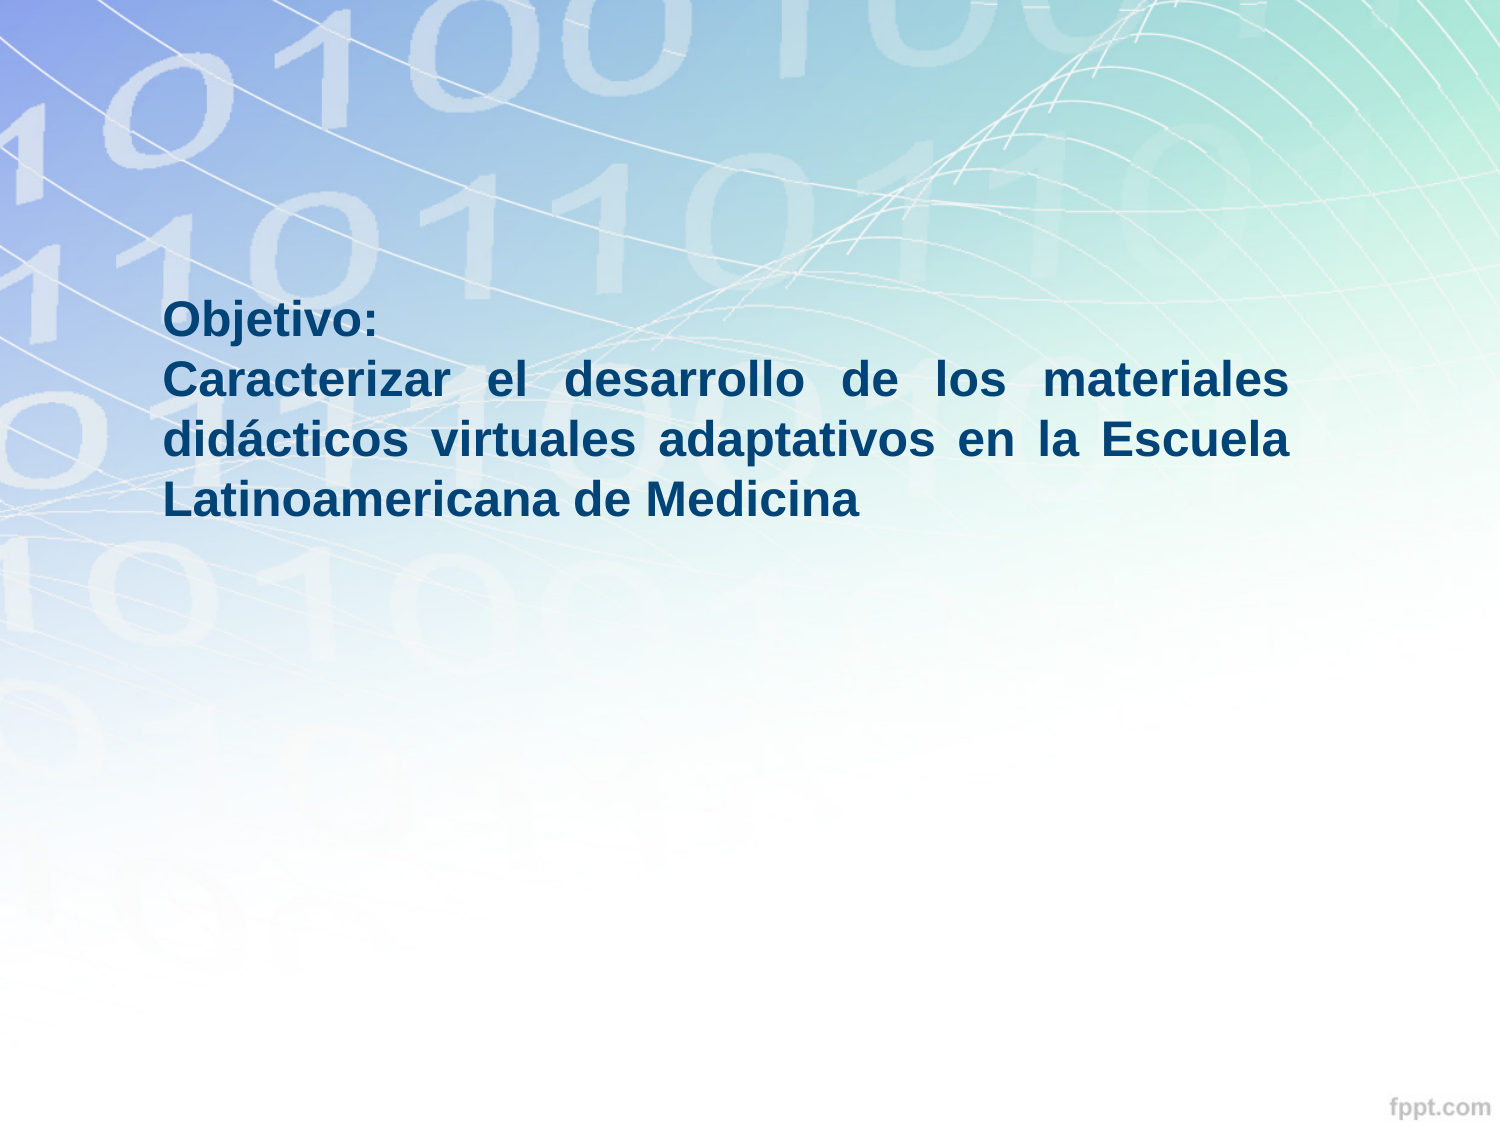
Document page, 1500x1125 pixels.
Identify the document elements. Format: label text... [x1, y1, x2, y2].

picture [0, 0, 1500, 1125]
text_box Objetivo: Caracterizar el desarrollo de los materiales didácticos virtuales adaptativos en la Escuela Latinoamericana de Medicina [147, 278, 1306, 594]
